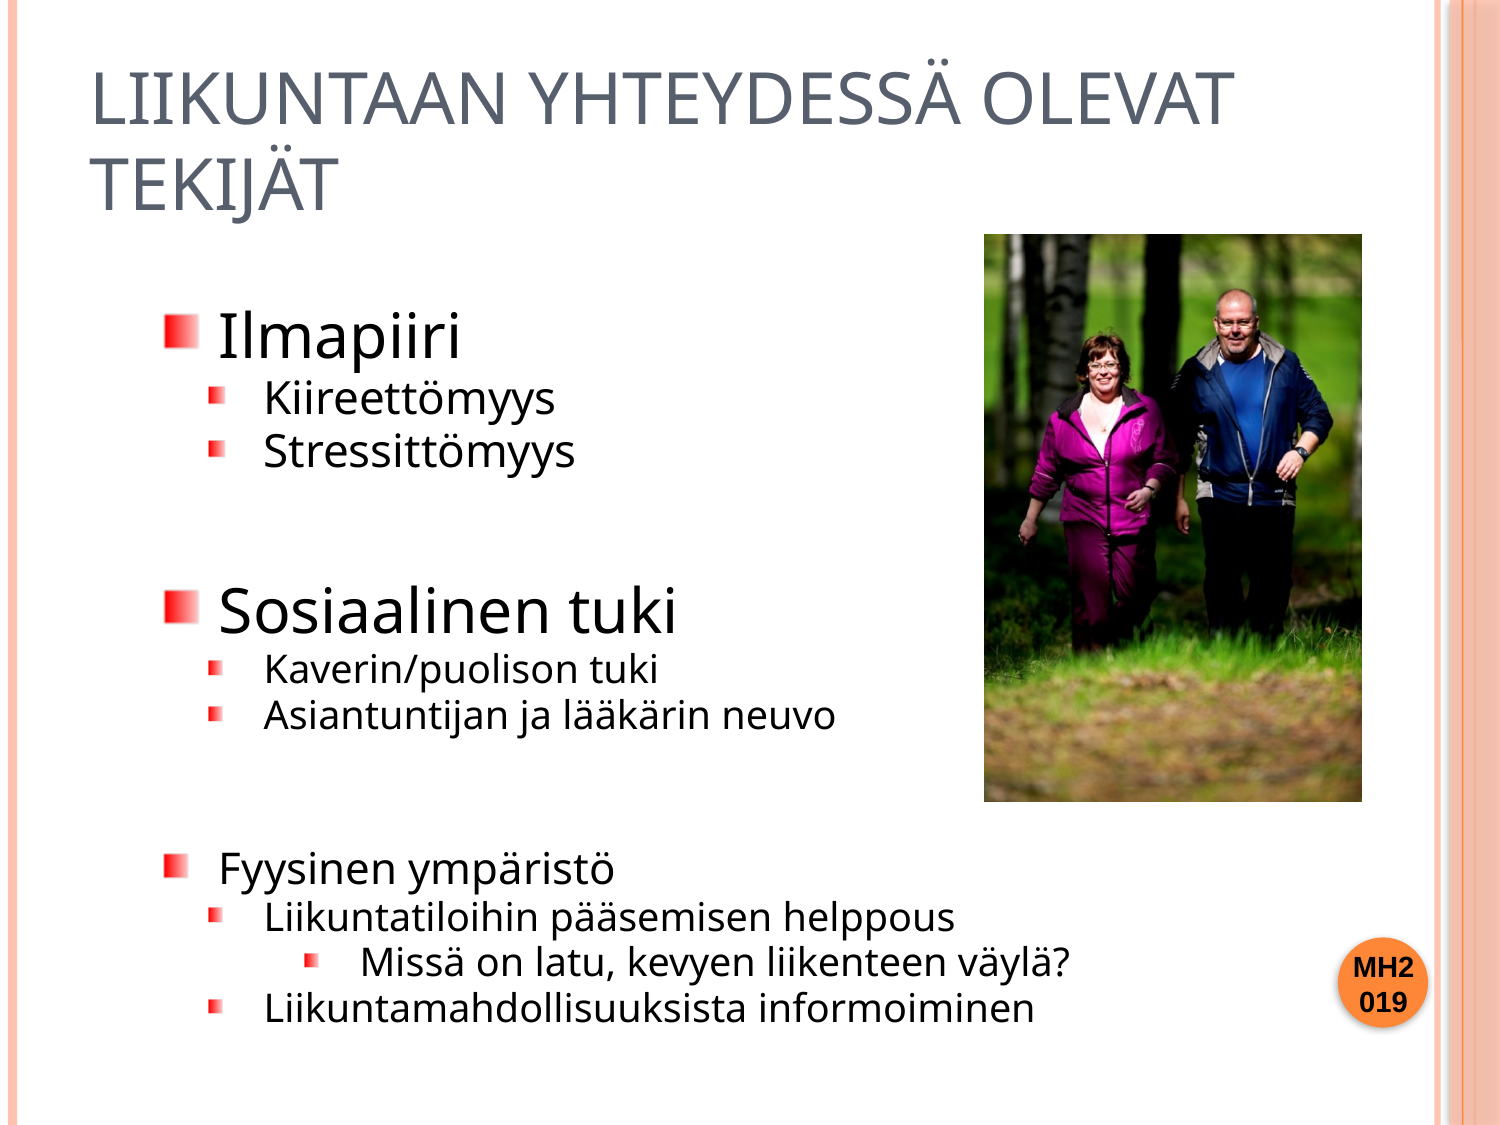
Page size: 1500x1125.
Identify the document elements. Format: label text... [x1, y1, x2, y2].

list Ilmapiiri Kiireettömyys Stressittömyys Sosiaalinen tuki Kaverin/puolison tuki Asiantuntijan ja lääkärin neuvo Fyysinen ympäristö Liikuntatiloihin pääsemisen helppous Missä on latu, kevyen liikenteen väylä? Liikuntamahdollisuuksista informoiminen [147, 302, 1365, 941]
title Liikuntaan yhteydessä olevat tekijät [75, 45, 1300, 233]
picture [207, 439, 227, 459]
picture [162, 852, 191, 881]
picture [162, 312, 203, 353]
picture [207, 659, 224, 677]
picture [983, 234, 1363, 803]
picture [303, 952, 320, 969]
picture [207, 998, 224, 1015]
picture [207, 385, 227, 406]
picture [207, 705, 224, 723]
picture [207, 906, 224, 924]
footer MH2019 [1333, 940, 1434, 1026]
picture [162, 588, 203, 628]
